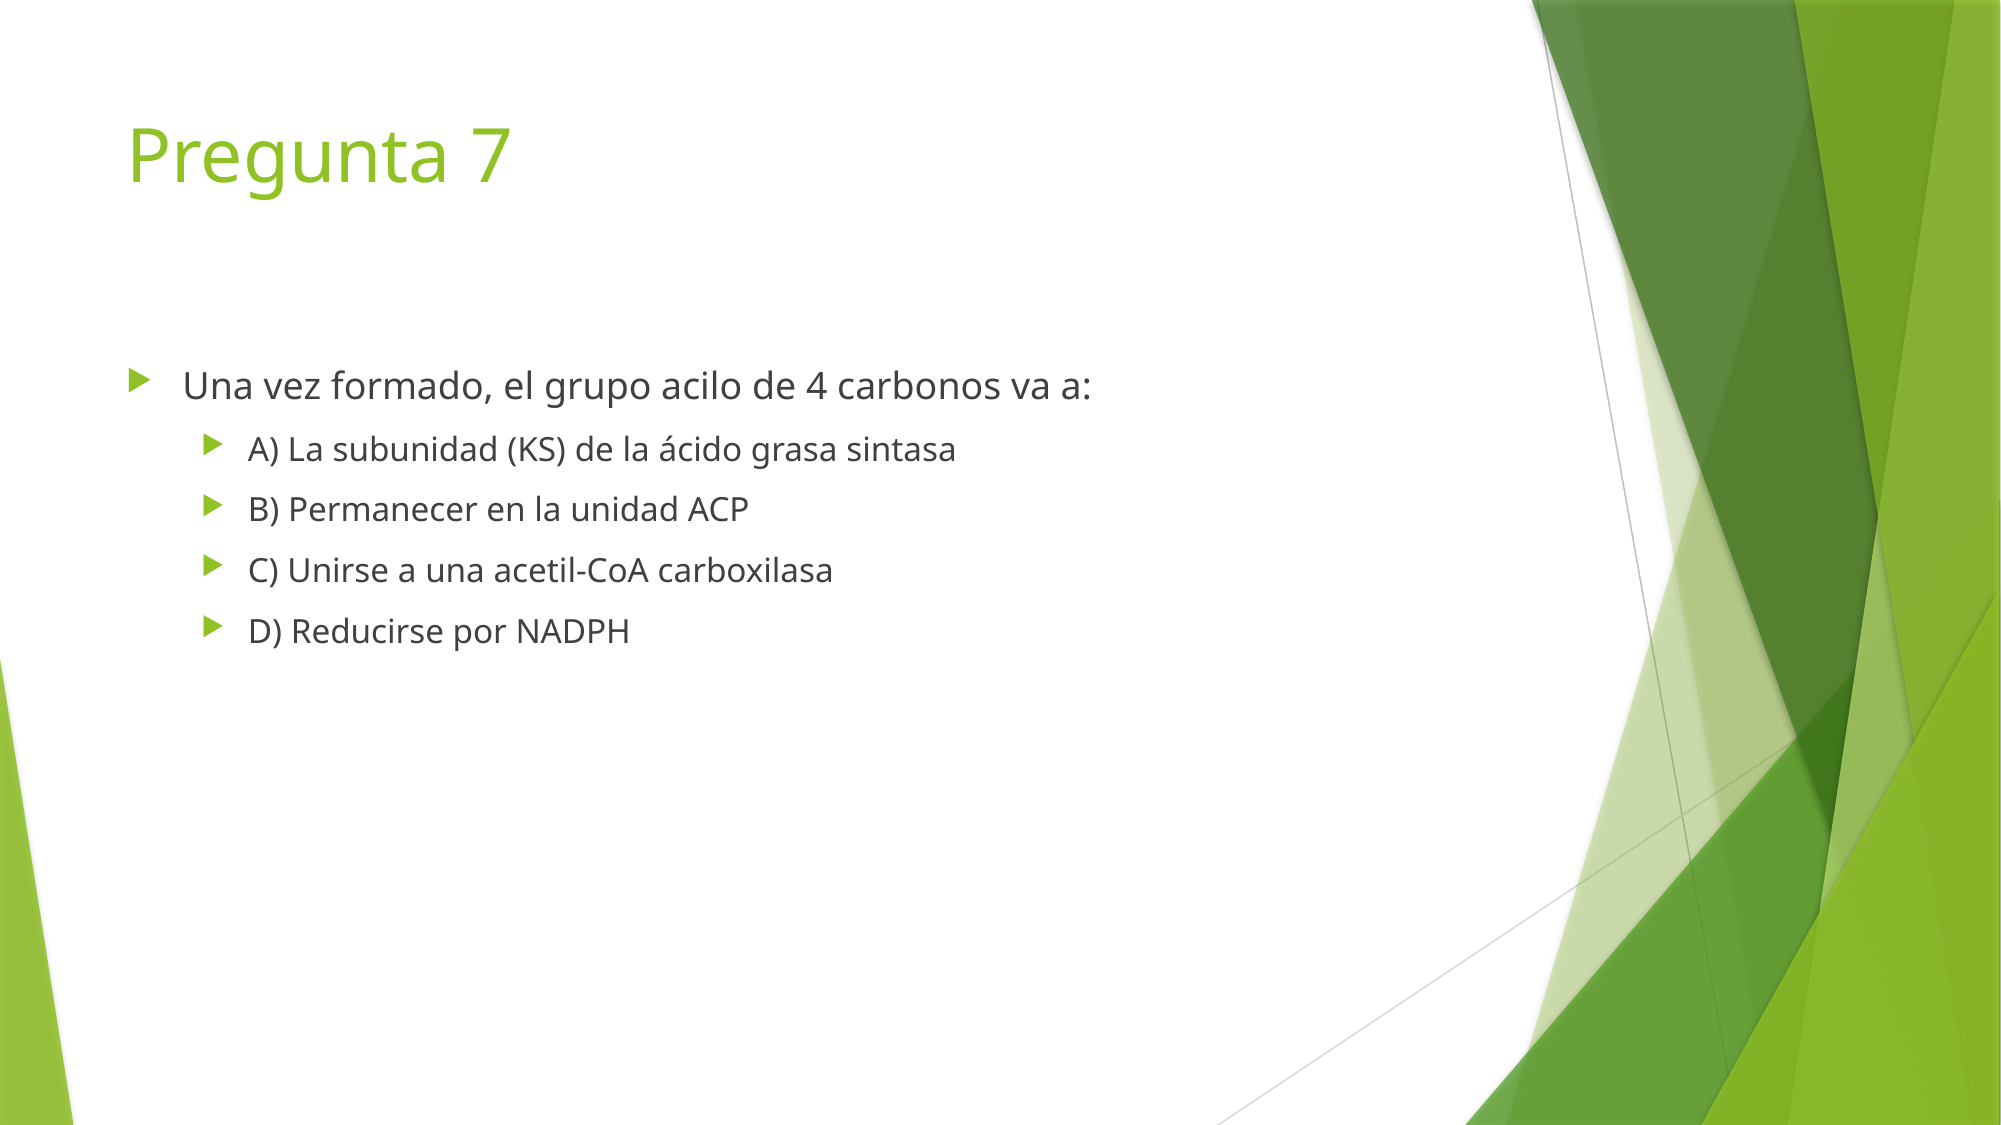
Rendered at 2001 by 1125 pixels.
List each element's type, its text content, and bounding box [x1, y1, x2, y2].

title Pregunta 7 [111, 99, 1522, 317]
list Una vez formado, el grupo acilo de 4 carbonos va a: A) La subunidad (KS) de la ácido grasa sintasa B) Permanecer en la unidad ACP C) Unirse a una acetil-CoA carboxilasa D) Reducirse por NADPH [111, 354, 1522, 992]
